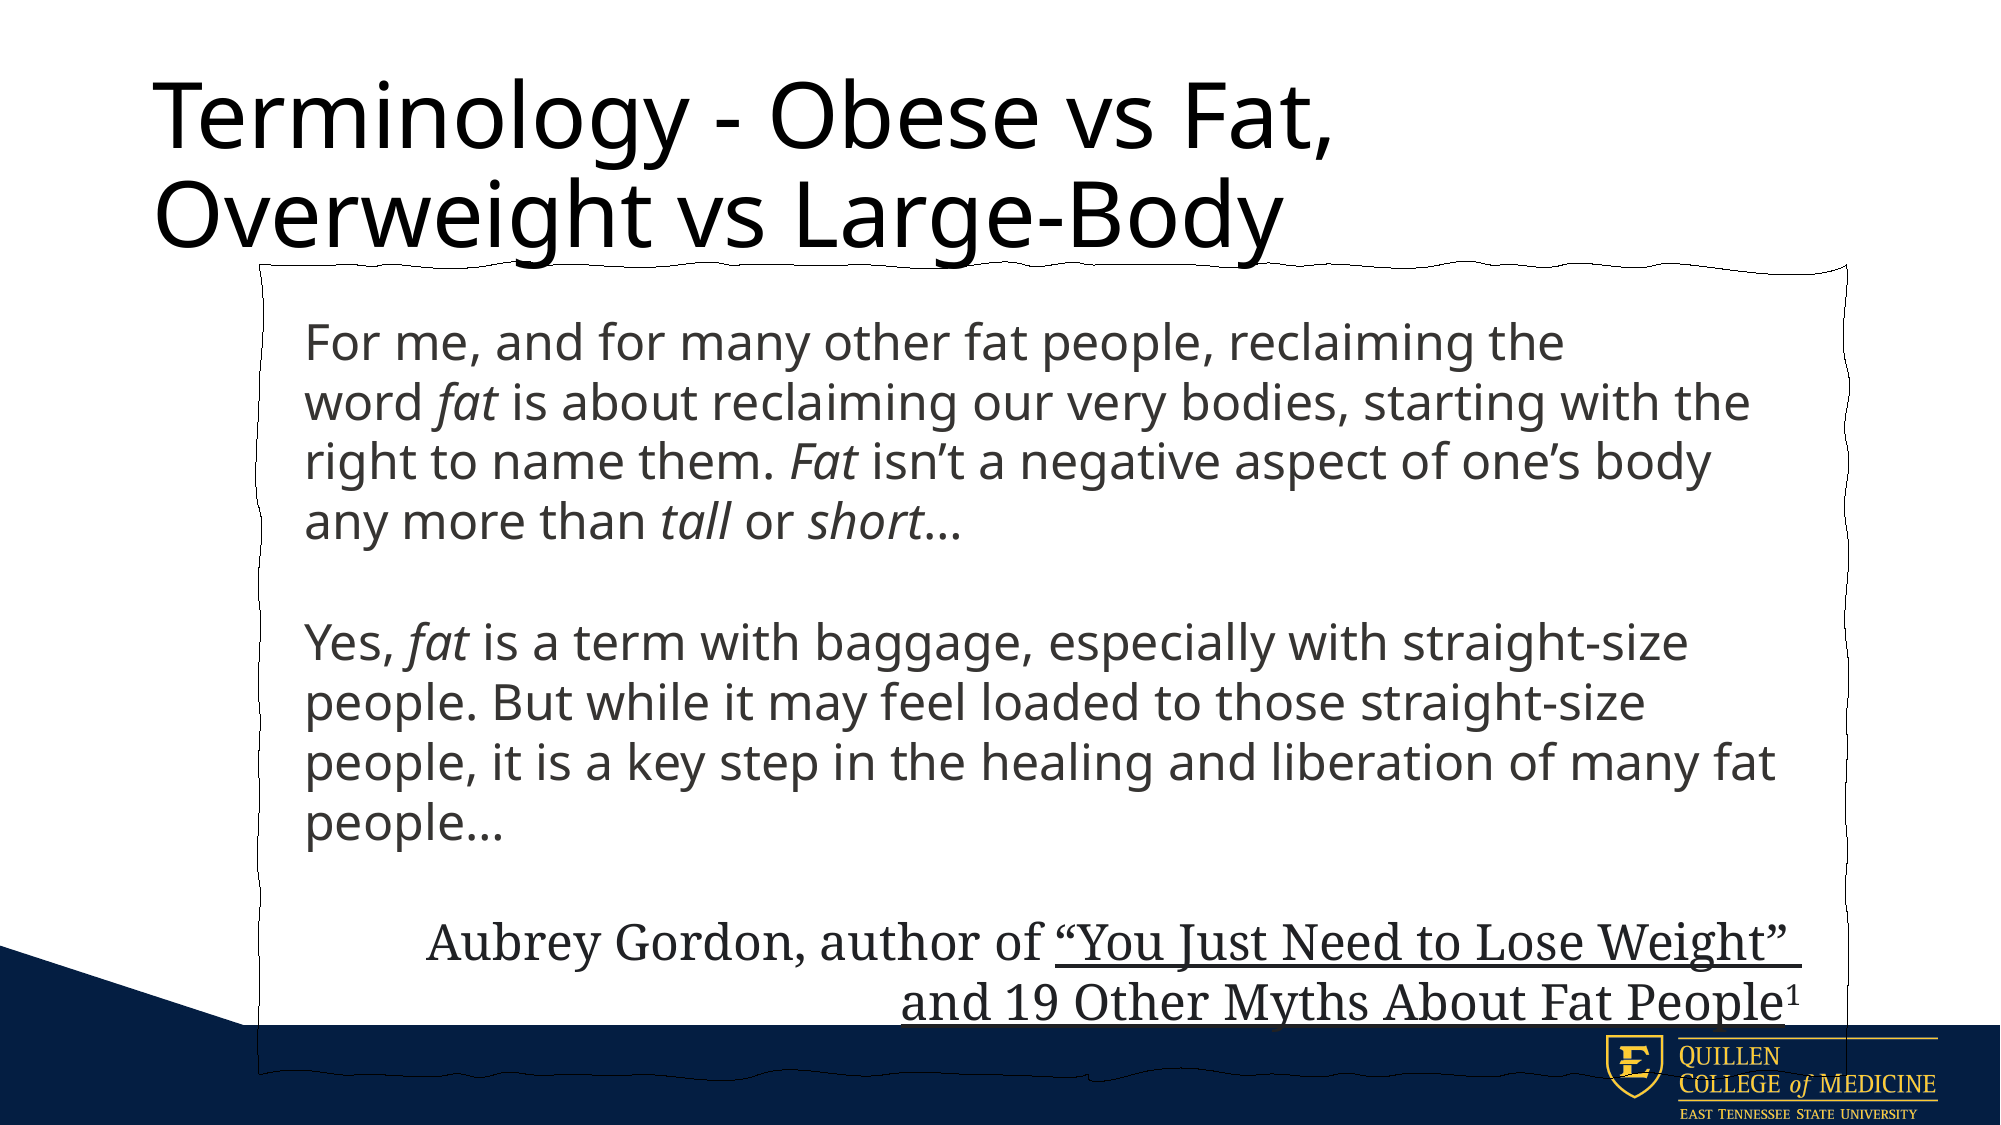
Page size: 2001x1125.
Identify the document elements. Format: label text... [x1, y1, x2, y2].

picture [1606, 1035, 1938, 1119]
text_box For me, and for many other fat people, reclaiming the word fat is about reclaiming our very bodies, starting with the right to name them. Fat isn’t a negative aspect of one’s body any more than tall or short… Yes, fat is a term with baggage, especially with straight-size people. But while it may feel loaded to those straight-size people, it is a key step in the healing and liberation of many fat people… Aubrey Gordon, author of “You Just Need to Lose Weight” and 19 Other Myths About Fat People1 [255, 261, 1850, 1082]
title Terminology - Obese vs Fat, Overweight vs Large-Body [137, 59, 1863, 278]
